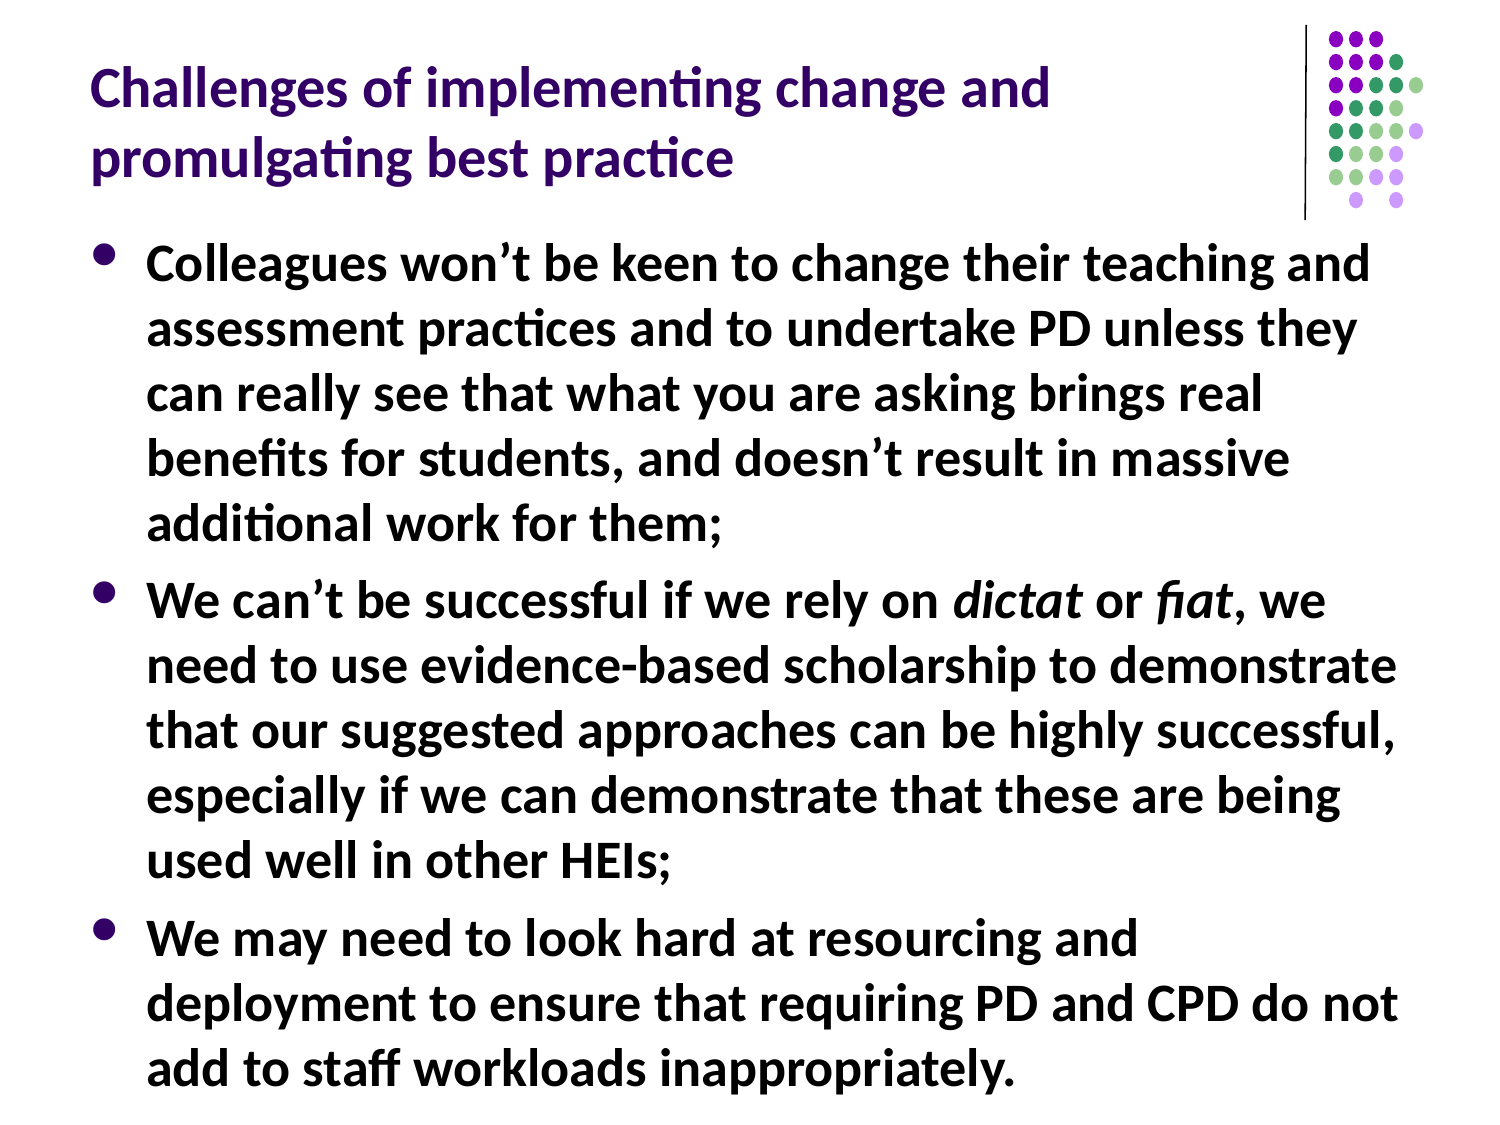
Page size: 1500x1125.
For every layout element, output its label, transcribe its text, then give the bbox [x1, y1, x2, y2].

title Challenges of implementing change and promulgating best practice [74, 19, 1313, 197]
list Colleagues won’t be keen to change their teaching and assessment practices and to undertake PD unless they can really see that what you are asking brings real benefits for students, and doesn’t result in massive additional work for them; We can’t be successful if we rely on dictat or fiat, we need to use evidence-based scholarship to demonstrate that our suggested approaches can be highly successful, especially if we can demonstrate that these are being used well in other HEIs; We may need to look hard at resourcing and deployment to ensure that requiring PD and CPD do not add to staff workloads inappropriately. [74, 219, 1426, 1006]
